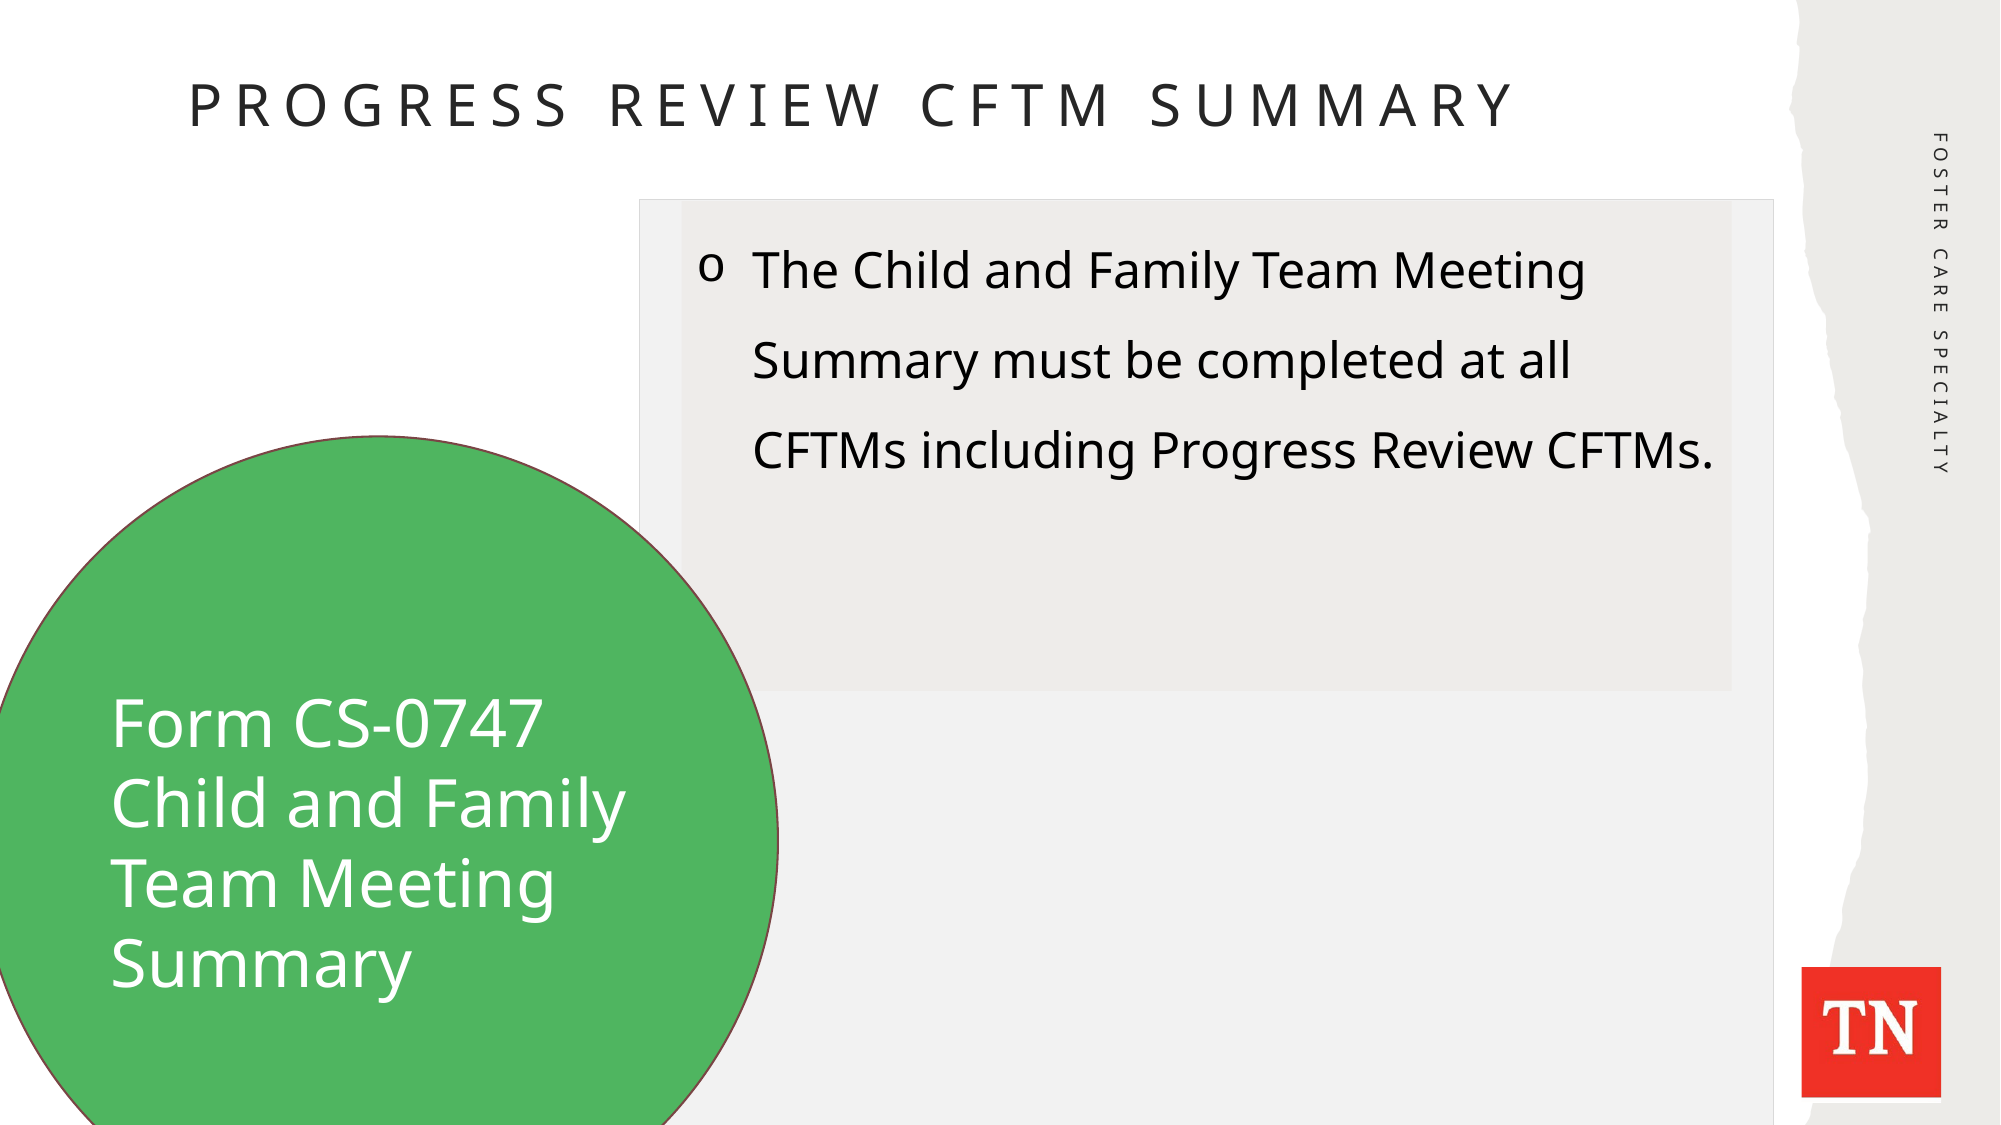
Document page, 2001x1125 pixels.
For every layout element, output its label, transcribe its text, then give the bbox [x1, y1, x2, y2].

text_box [639, 199, 1774, 1125]
footer Foster care specialty [1911, 33, 1972, 489]
picture [1789, 0, 2000, 1125]
text_box The Child and Family Team Meeting Summary must be completed at all CFTMs including Progress Review CFTMs. [681, 201, 1732, 691]
title Progress review cftm summary [172, 0, 1732, 200]
text_box Form CS-0747 Child and Family Team Meeting Summary [0, 435, 779, 1125]
